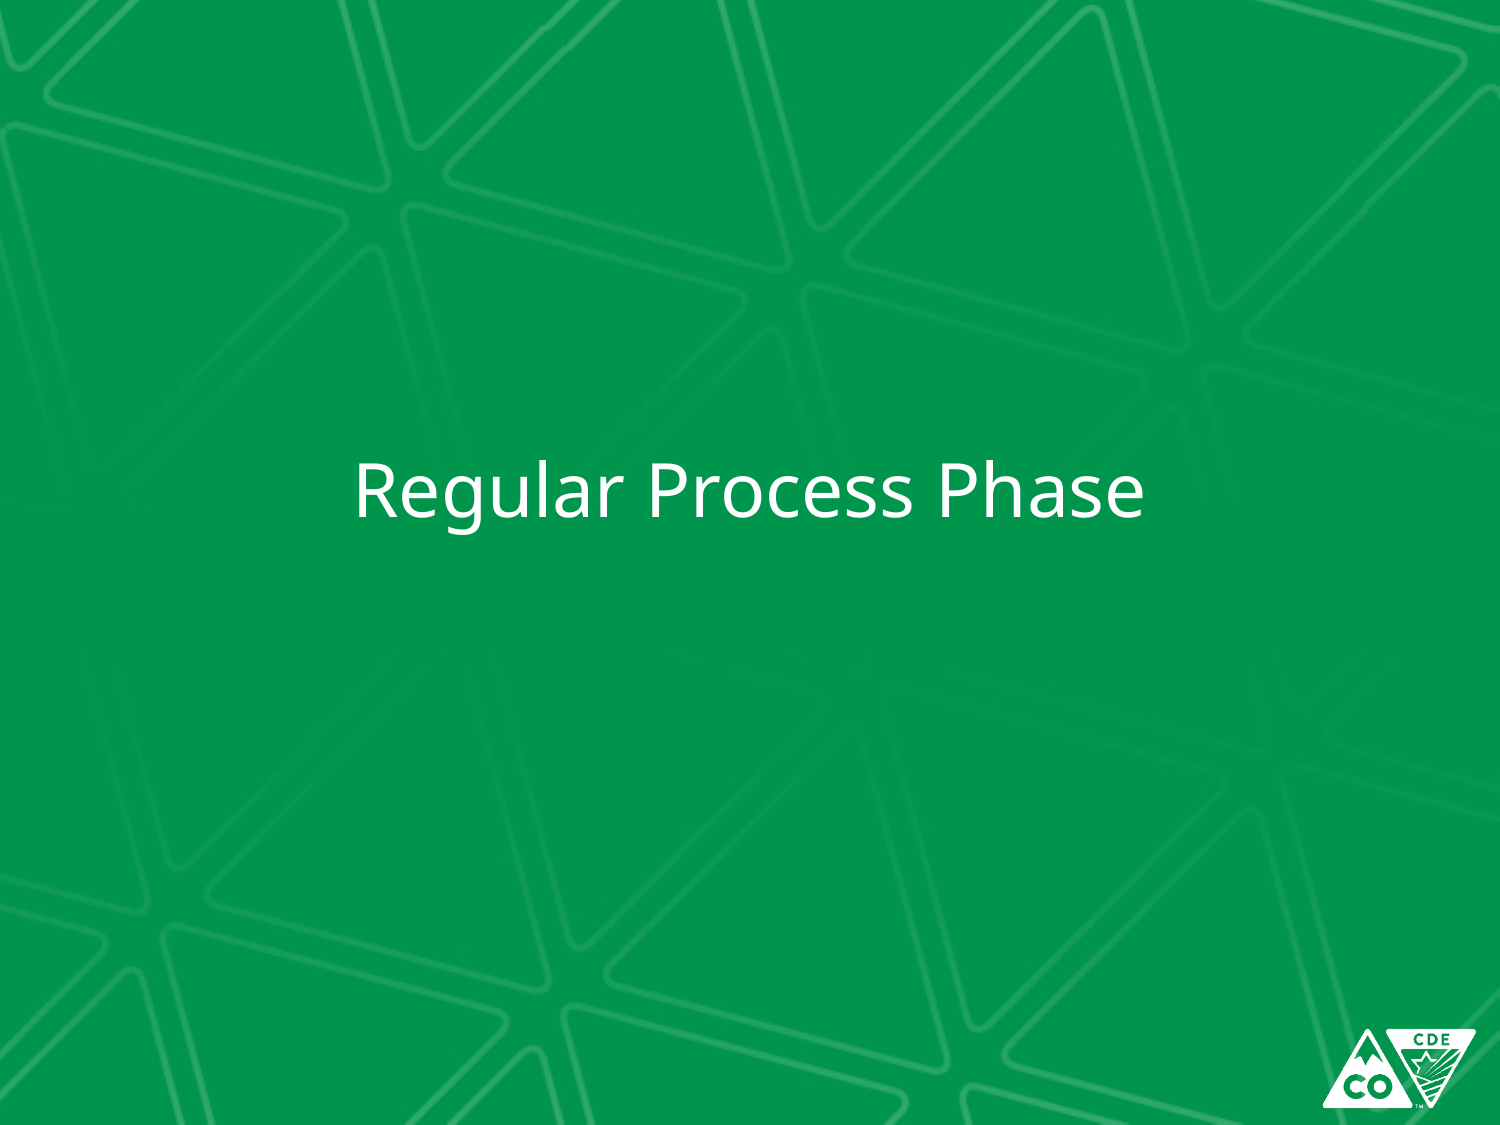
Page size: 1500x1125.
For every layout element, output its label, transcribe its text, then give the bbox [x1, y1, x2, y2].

title Regular Process Phase [112, 338, 1388, 730]
picture [0, 0, 1500, 1125]
